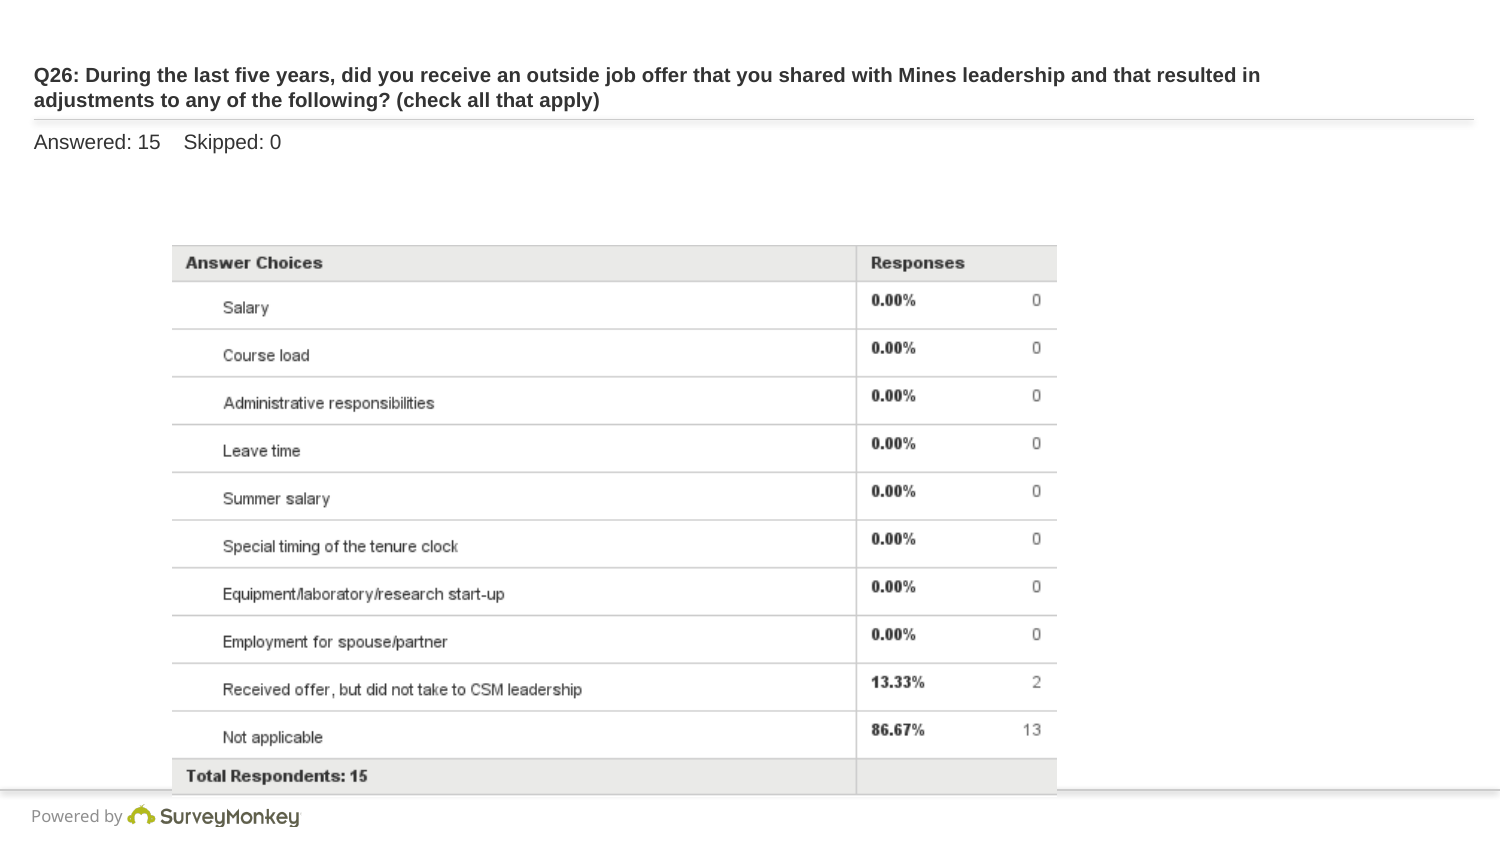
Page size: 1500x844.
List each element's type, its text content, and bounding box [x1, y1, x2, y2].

list Answered: 15 Skipped: 0 [18, 120, 894, 162]
picture [171, 245, 1057, 797]
title Q26: During the last five years, did you receive an outside job offer that you shared with Mines leadership and that resulted in adjustments to any of the following? (check all that apply) [18, 54, 1369, 119]
